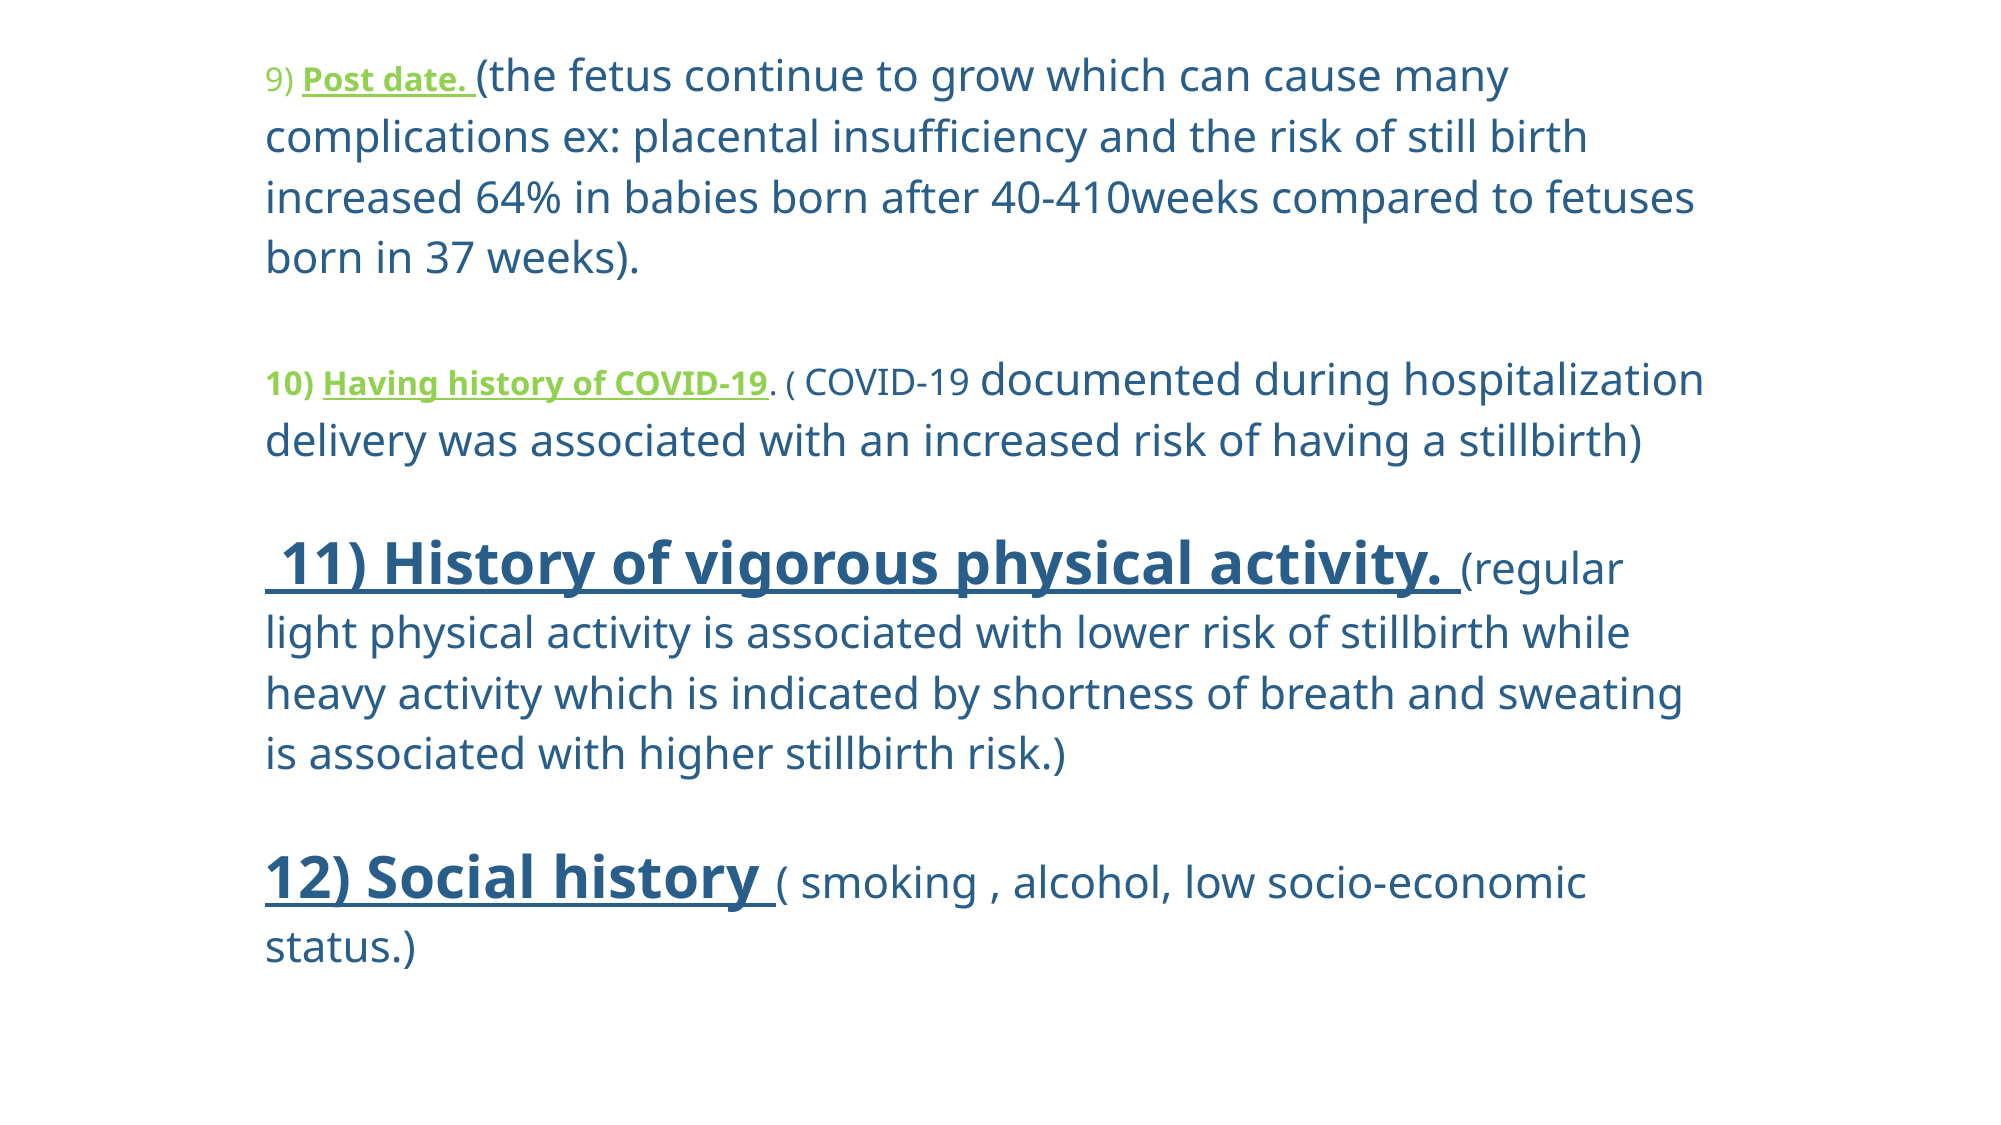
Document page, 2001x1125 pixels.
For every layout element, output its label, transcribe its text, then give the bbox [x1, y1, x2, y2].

list 9) Post date. (the fetus continue to grow which can cause many complications ex: placental insufficiency and the risk of still birth increased 64% in babies born after 40-410weeks compared to fetuses born in 37 weeks). 10) Having history of COVID-19. ( COVID-19 documented during hospitalization delivery was associated with an increased risk of having a stillbirth) 11) History of vigorous physical activity. (regular light physical activity is associated with lower risk of stillbirth while heavy activity which is indicated by shortness of breath and sweating is associated with higher stillbirth risk.) 12) Social history ( smoking , alcohol, low socio-economic status.) [249, 24, 1725, 1038]
